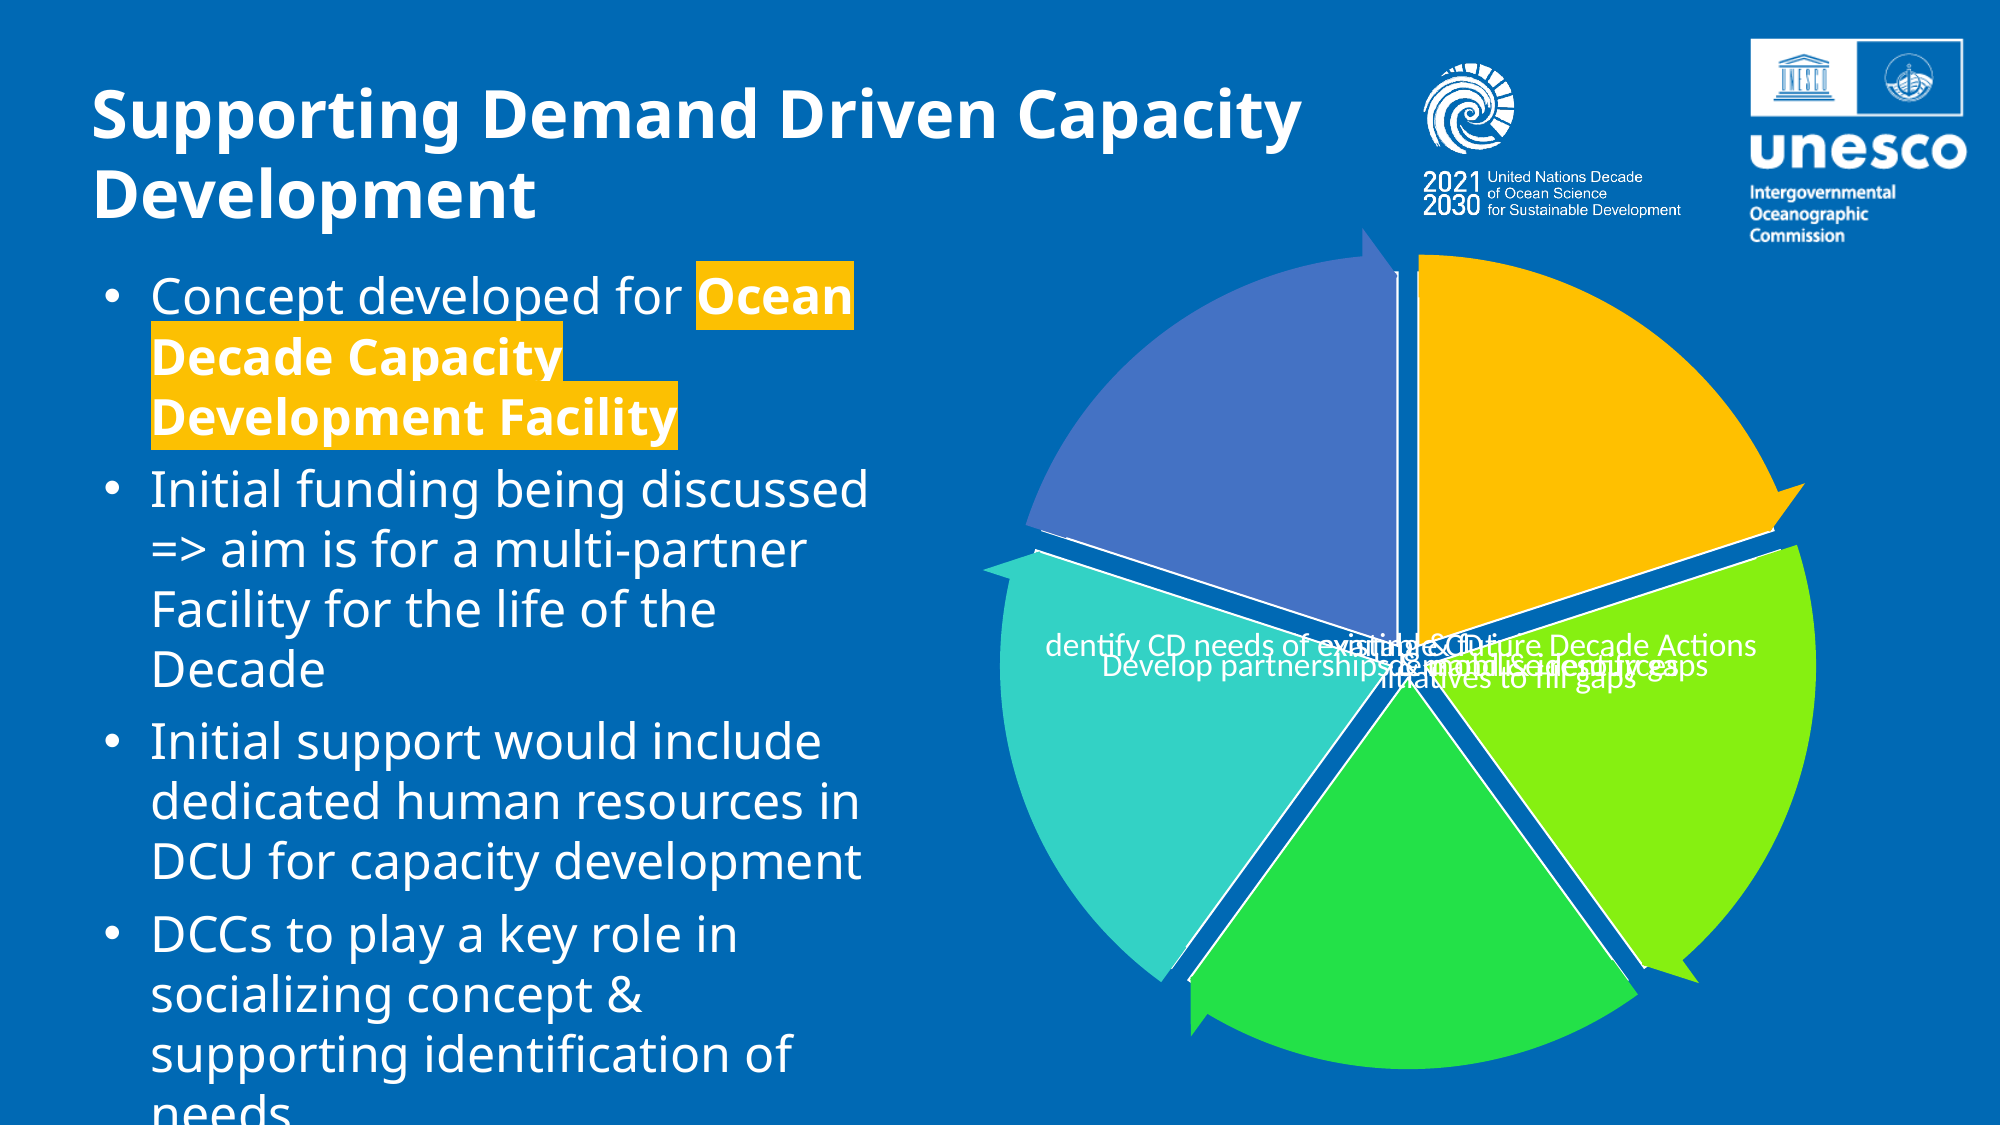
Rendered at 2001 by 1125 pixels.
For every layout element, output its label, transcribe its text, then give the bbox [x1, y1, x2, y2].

text_box Concept developed for Ocean Decade Capacity Development Facility Initial funding being discussed => aim is for a multi-partner Facility for the life of the Decade Initial support would include dedicated human resources in DCU for capacity development DCCs to play a key role in socializing concept & supporting identification of needs [88, 257, 900, 1125]
picture [1734, 22, 1981, 217]
text_box Supporting Demand Driven Capacity Development [76, 64, 1331, 240]
picture [1408, 38, 1689, 217]
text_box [741, 217, 2000, 1107]
